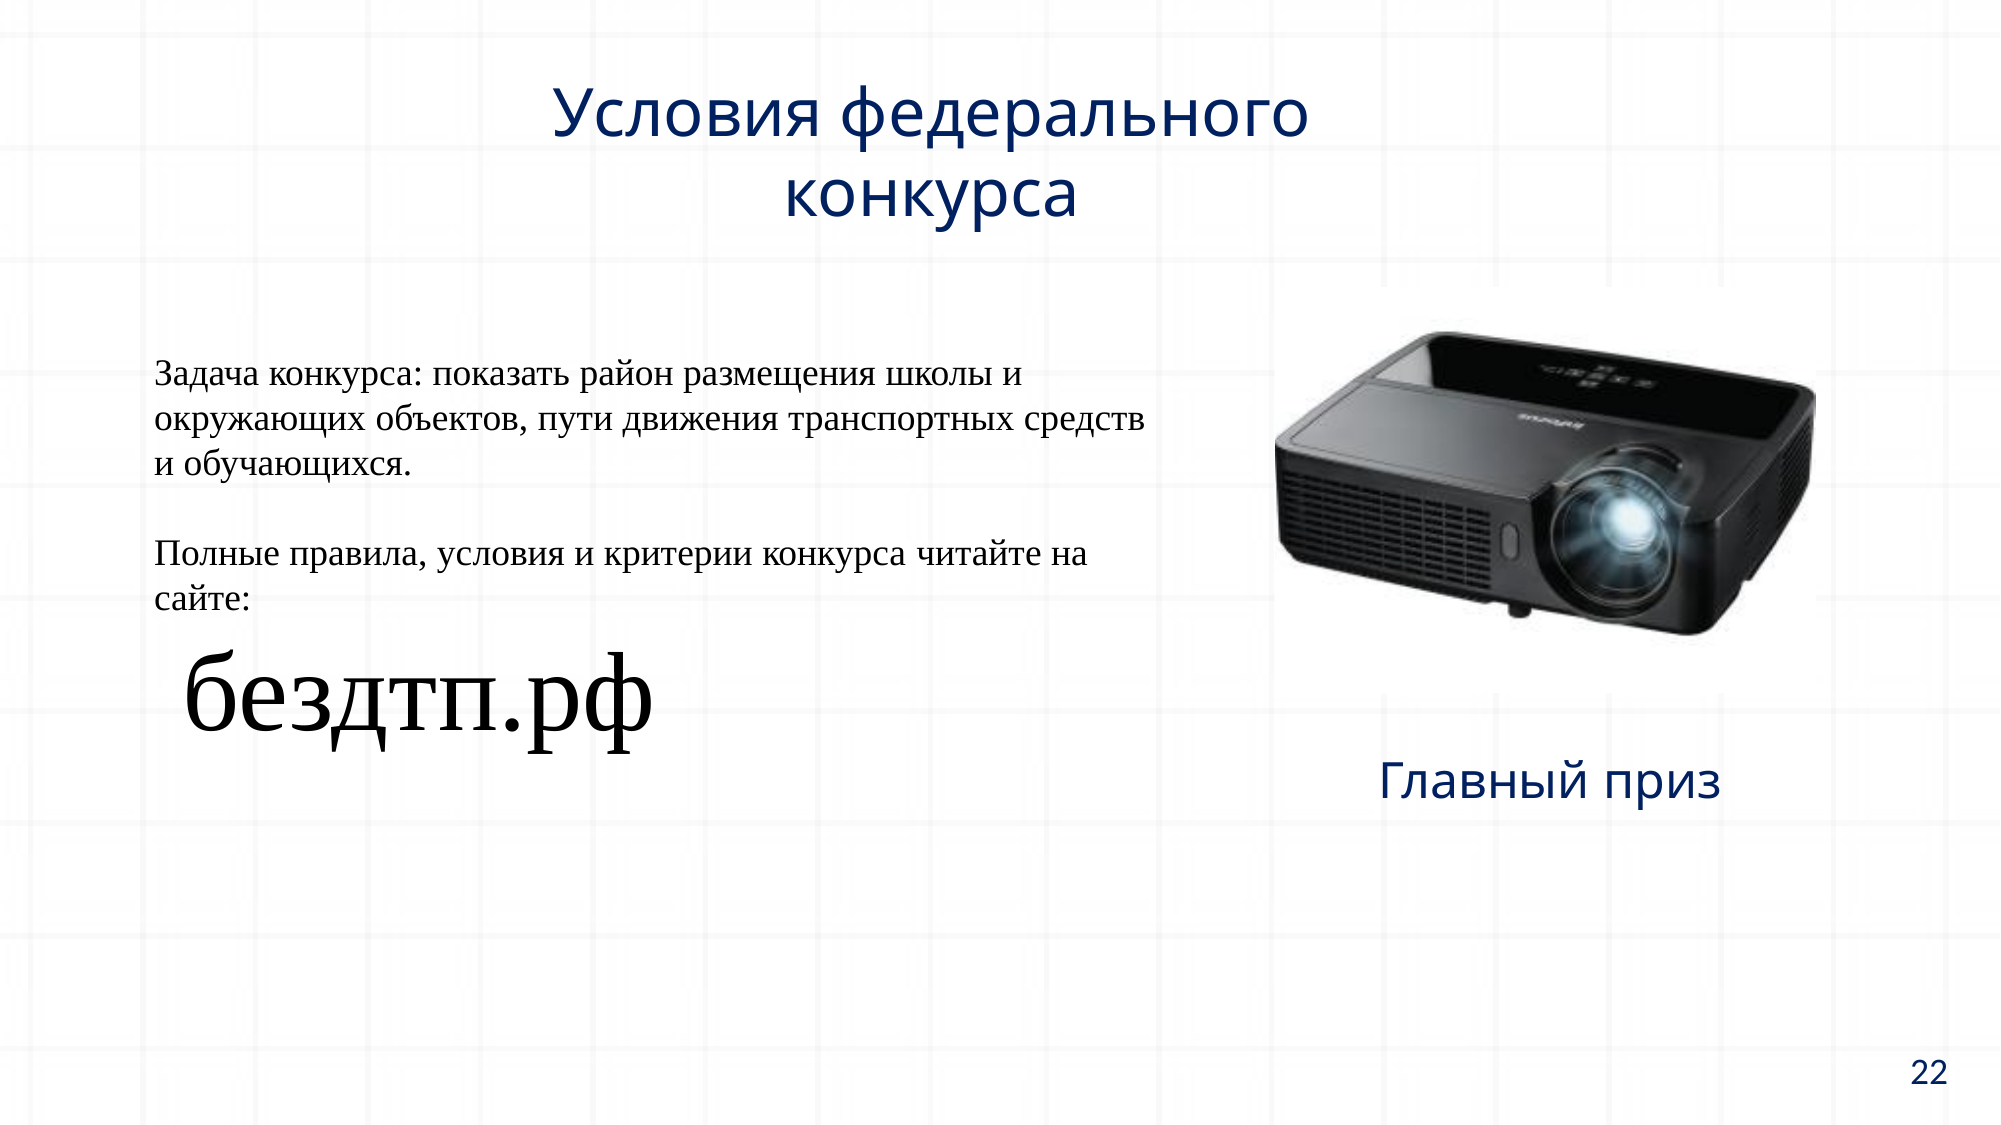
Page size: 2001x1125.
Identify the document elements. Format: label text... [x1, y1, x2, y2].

picture [1275, 287, 1816, 693]
text_box Условия федерального конкурса [435, 62, 1429, 237]
text_box 22 [1895, 1039, 1964, 1100]
text_box Главный приз [1243, 740, 1857, 816]
text_box Задача конкурса: показать район размещения школы и окружающих объектов, пути движения транспортных средств и обучающихся. Полные правила, условия и критерии конкурса читайте на сайте: бездтп.рф [139, 340, 1166, 761]
